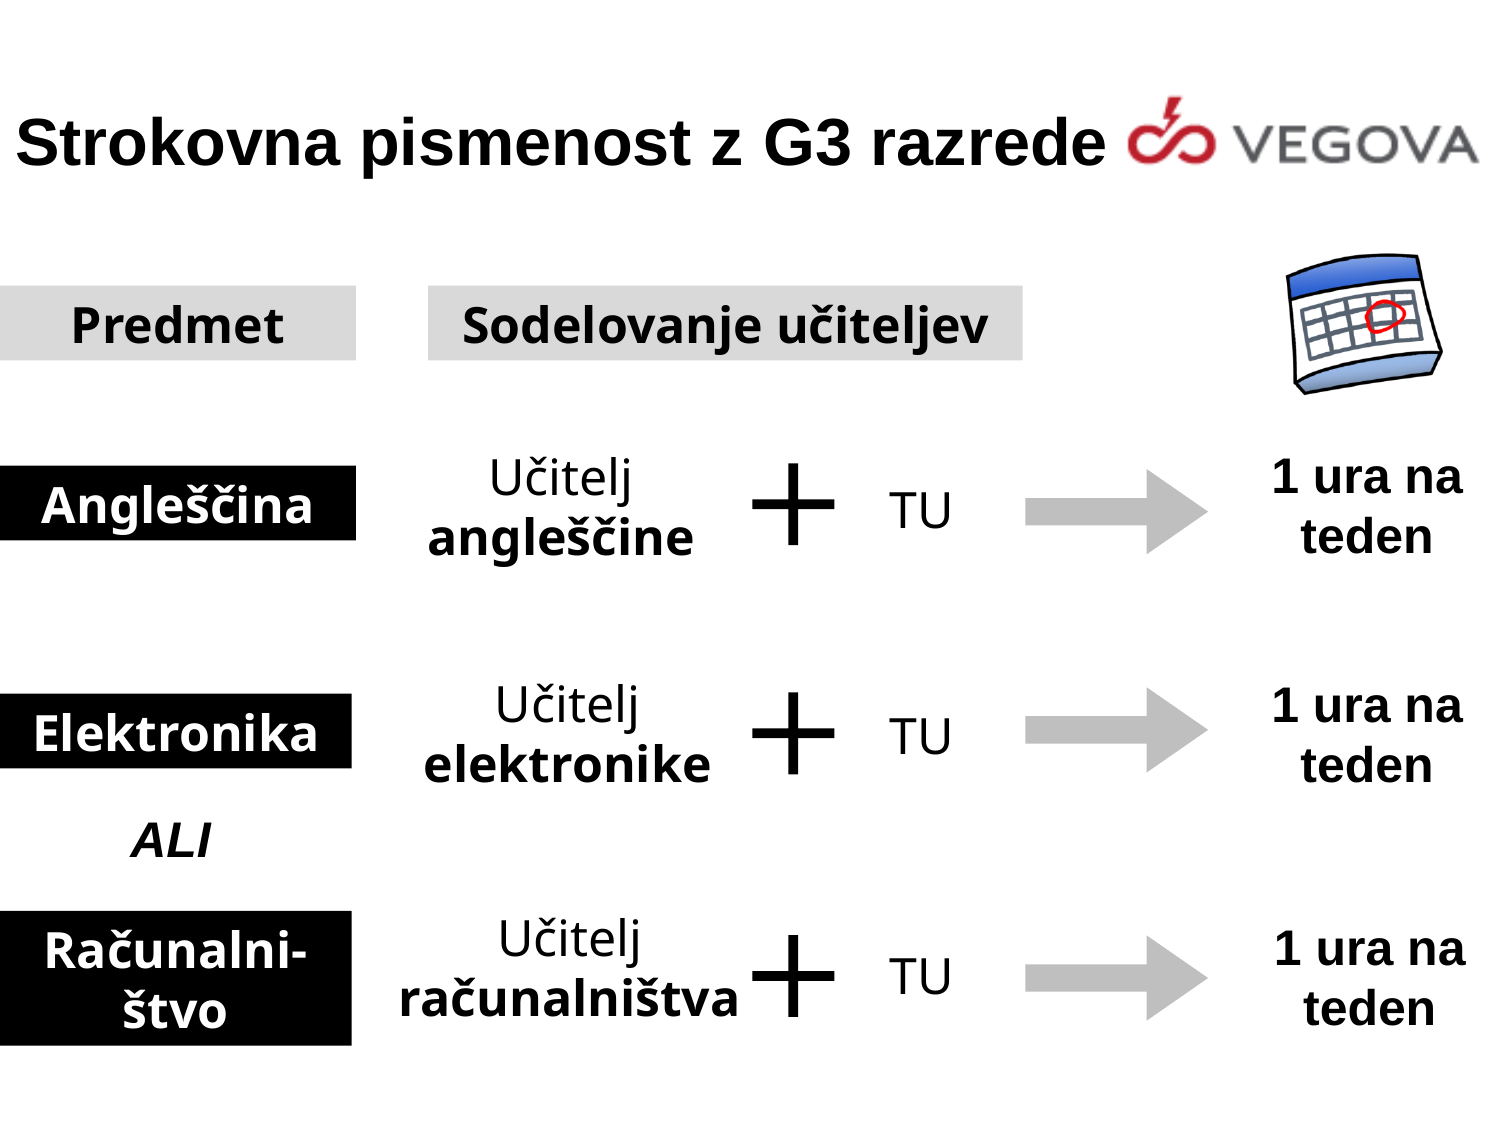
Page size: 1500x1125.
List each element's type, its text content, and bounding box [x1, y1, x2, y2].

text_box Elektronika [0, 693, 352, 769]
text_box [1023, 685, 1211, 775]
text_box [750, 690, 836, 776]
text_box TU [874, 470, 985, 546]
text_box [750, 461, 836, 547]
text_box Predmet [0, 285, 356, 361]
text_box ALI [104, 799, 238, 875]
title Strokovna pismenost z G3 razrede [0, 45, 1365, 233]
picture [1285, 250, 1449, 396]
text_box 1 ura na teden [1234, 664, 1500, 800]
text_box Učitelj angleščine [404, 438, 718, 574]
text_box TU [874, 937, 985, 1012]
text_box Sodelovanje učiteljev [428, 285, 1023, 361]
text_box 1 ura na teden [1236, 907, 1500, 1043]
picture [1120, 86, 1484, 180]
text_box 1 ura na teden [1234, 436, 1500, 572]
text_box TU [874, 697, 985, 772]
text_box [750, 933, 836, 1019]
text_box [1023, 933, 1211, 1023]
text_box Računalni- štvo [0, 910, 352, 1046]
text_box Učitelj računalništva [373, 898, 767, 1034]
text_box [1023, 467, 1211, 557]
text_box Učitelj elektronike [404, 665, 731, 800]
text_box Angleščina [0, 465, 356, 541]
